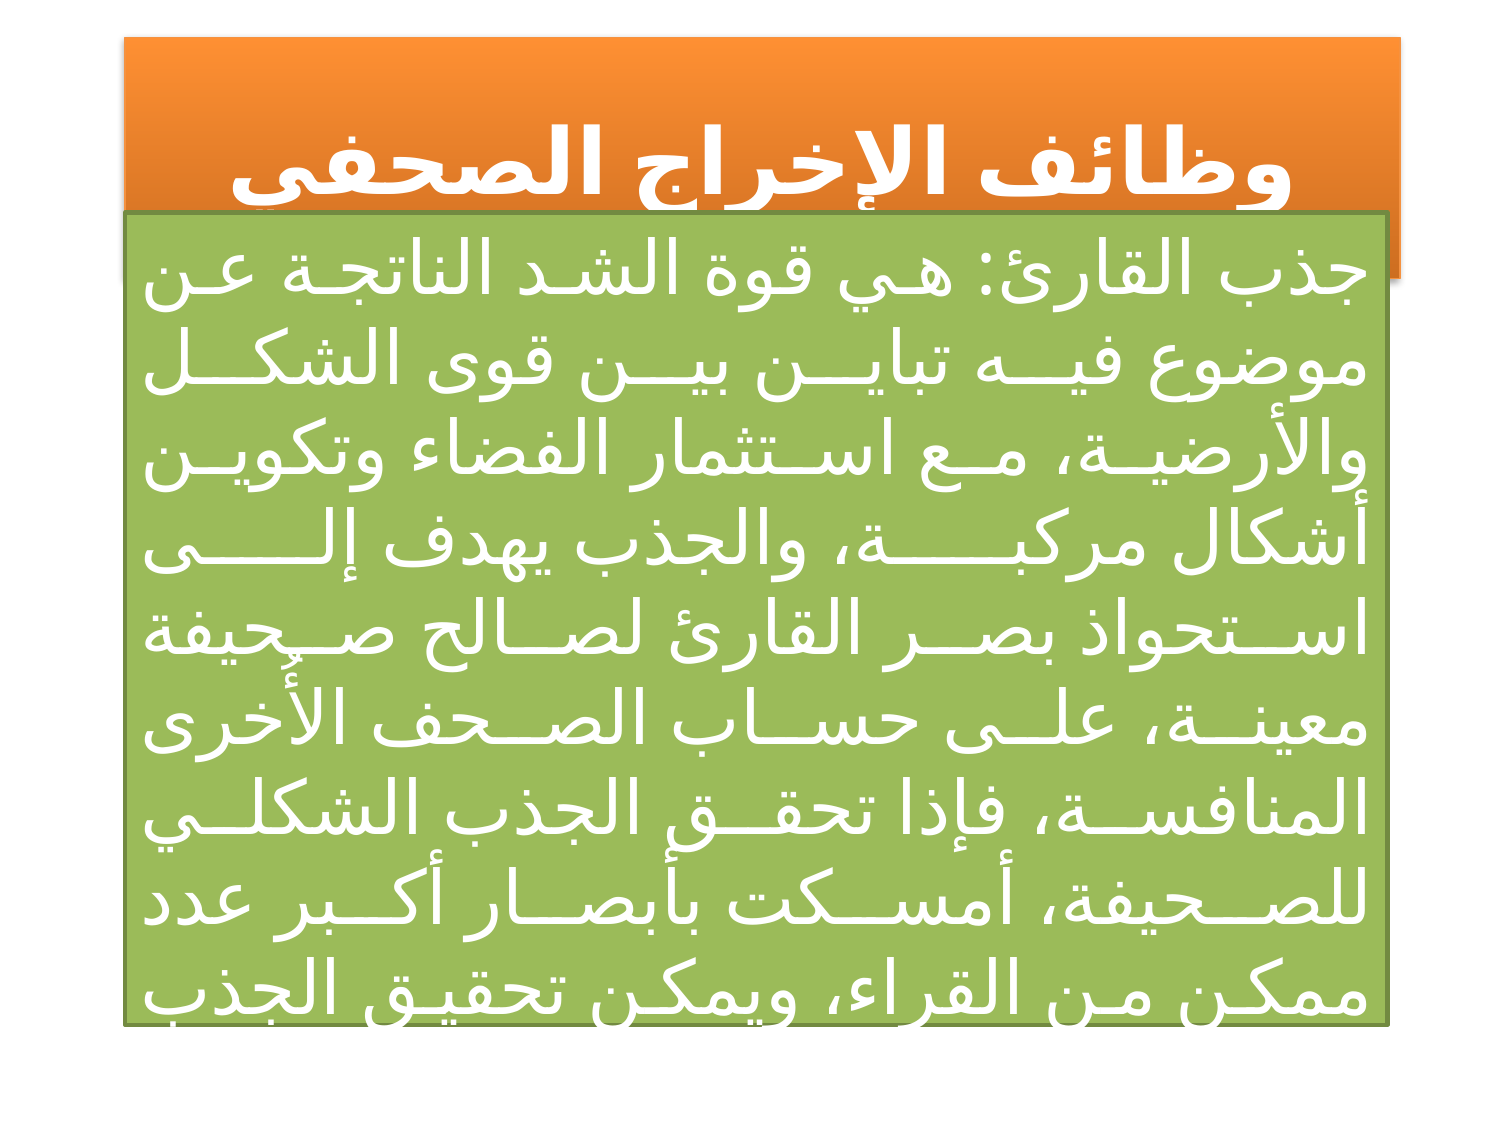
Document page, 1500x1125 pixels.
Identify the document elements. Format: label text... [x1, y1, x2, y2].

title وظائف الإخراج الصحفي [124, 37, 1401, 279]
subtitle جذب القارئ: هي قوة الشد الناتجة عن موضوع فيه تباين بين قوى الشكل والأرضية، مع استثمار الفضاء وتكوين أشكال مركبة، والجذب يهدف إلى استحواذ بصر القارئ لصالح صحيفة معينة، على حساب الصحف الأُخرى المنافسة، فإذا تحقق الجذب الشكلي للصحيفة، أمسكت بأبصار أكبر عدد ممكن من القراء، ويمكن تحقيق الجذب من خلال العنوان المثير والكبير، والصورة، والألوان، بالإضافة إلى التصميم الكلي للصحيفة. [123, 210, 1390, 1027]
